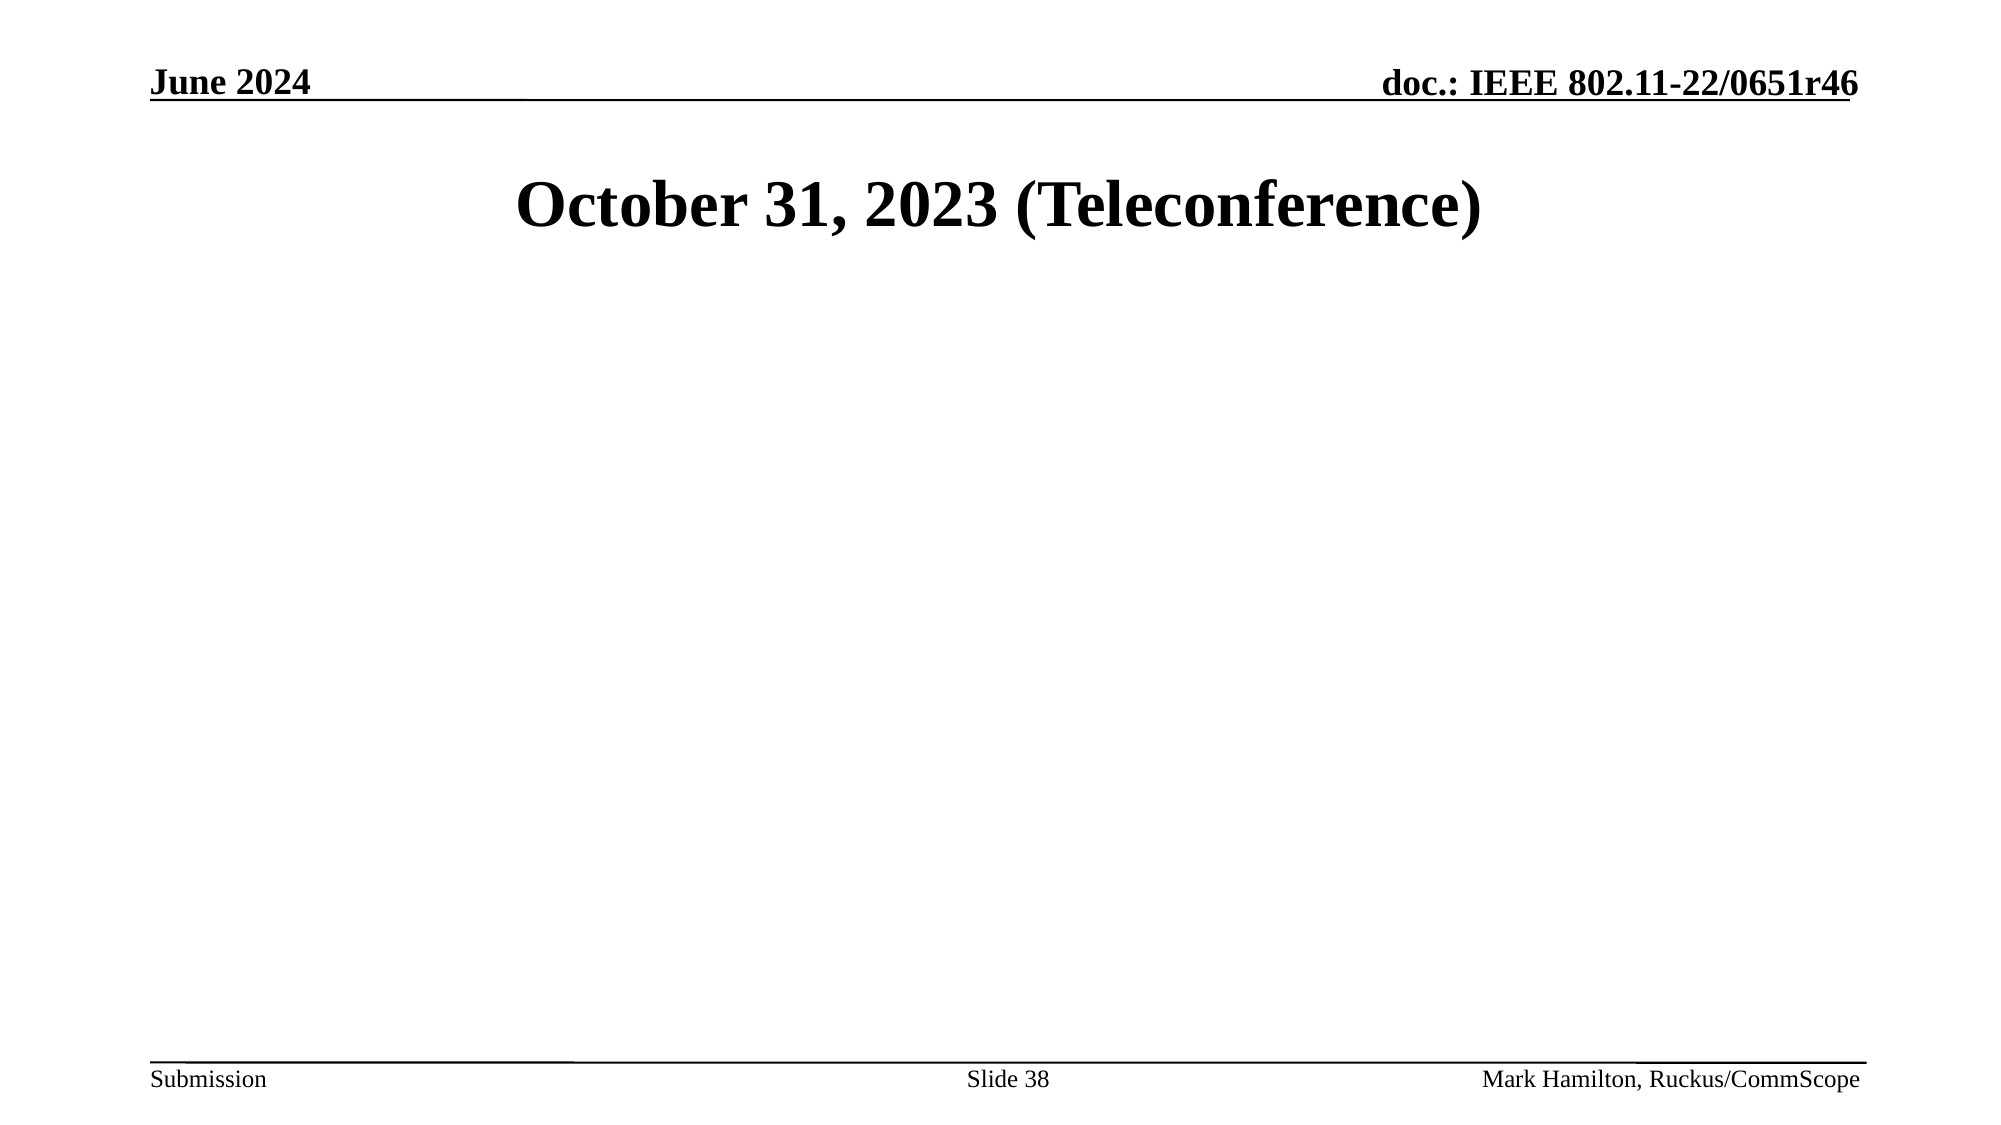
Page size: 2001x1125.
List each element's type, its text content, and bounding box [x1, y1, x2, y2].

title October 31, 2023 (Teleconference) [149, 112, 1850, 288]
slide_number Slide 38 [950, 1061, 1067, 1123]
